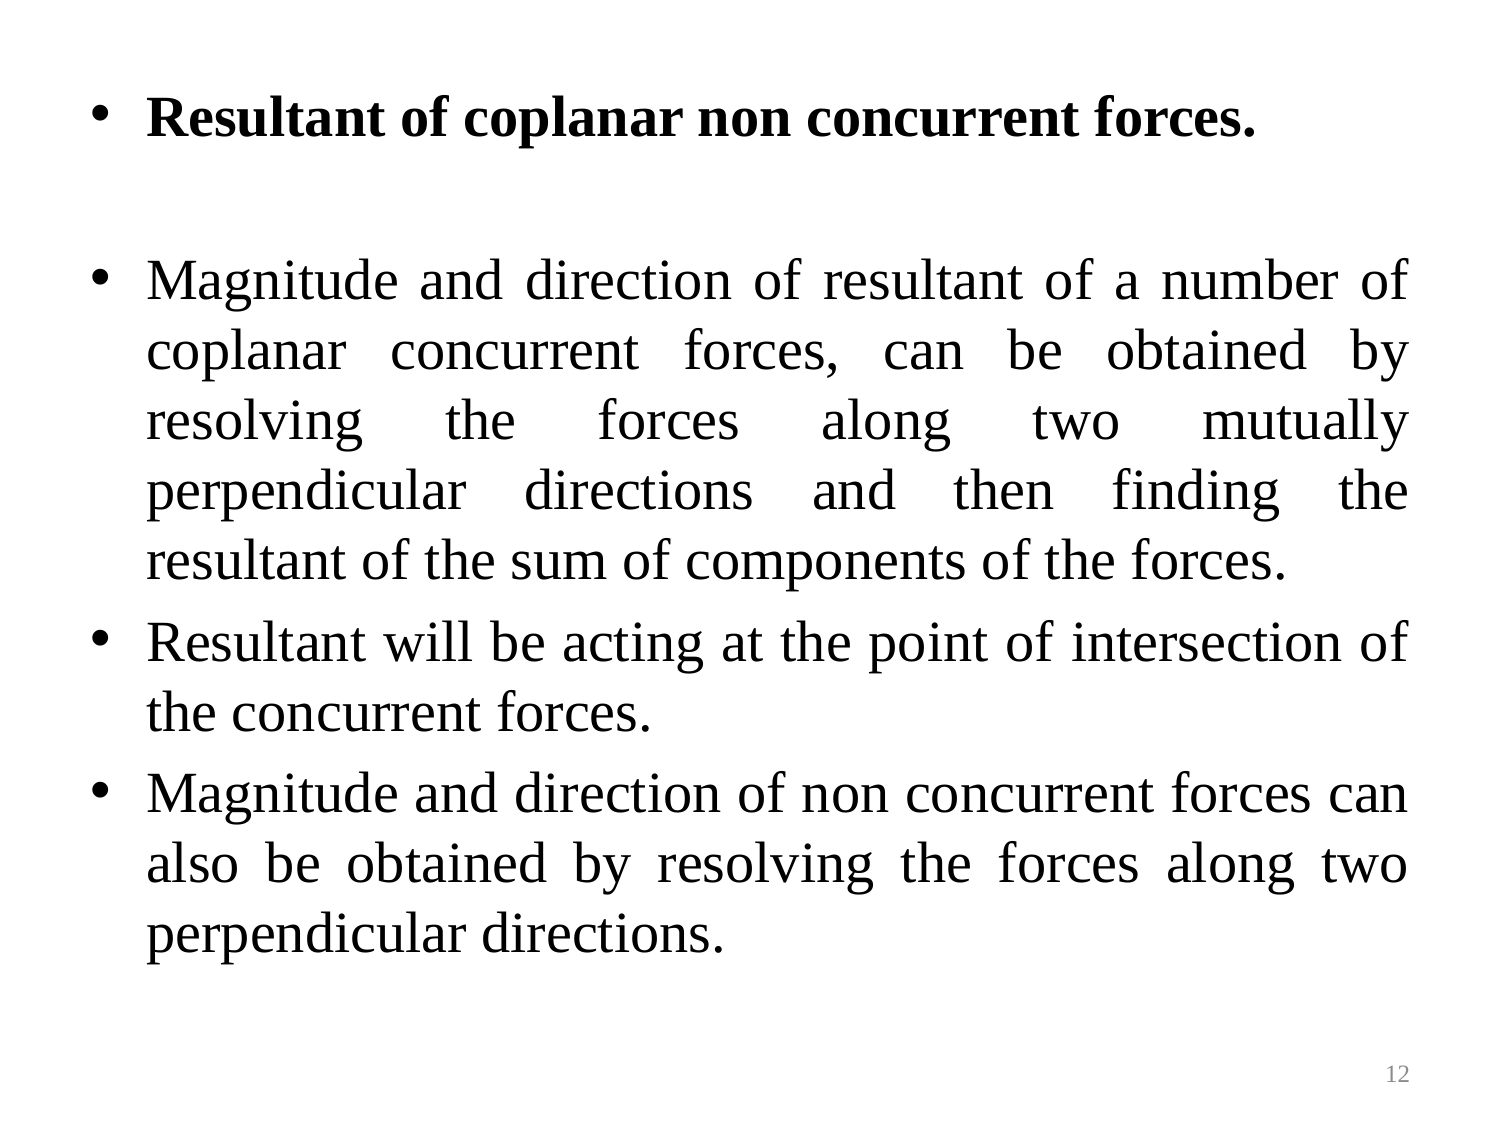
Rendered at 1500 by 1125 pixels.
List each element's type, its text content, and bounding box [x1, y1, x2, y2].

slide_number 12 [1074, 1042, 1425, 1103]
list Resultant of coplanar non concurrent forces. Magnitude and direction of resultant of a number of coplanar concurrent forces, can be obtained by resolving the forces along two mutually perpendicular directions and then finding the resultant of the sum of components of the forces. Resultant will be acting at the point of intersection of the concurrent forces. Magnitude and direction of non concurrent forces can also be obtained by resolving the forces along two perpendicular directions. [75, 70, 1425, 1005]
